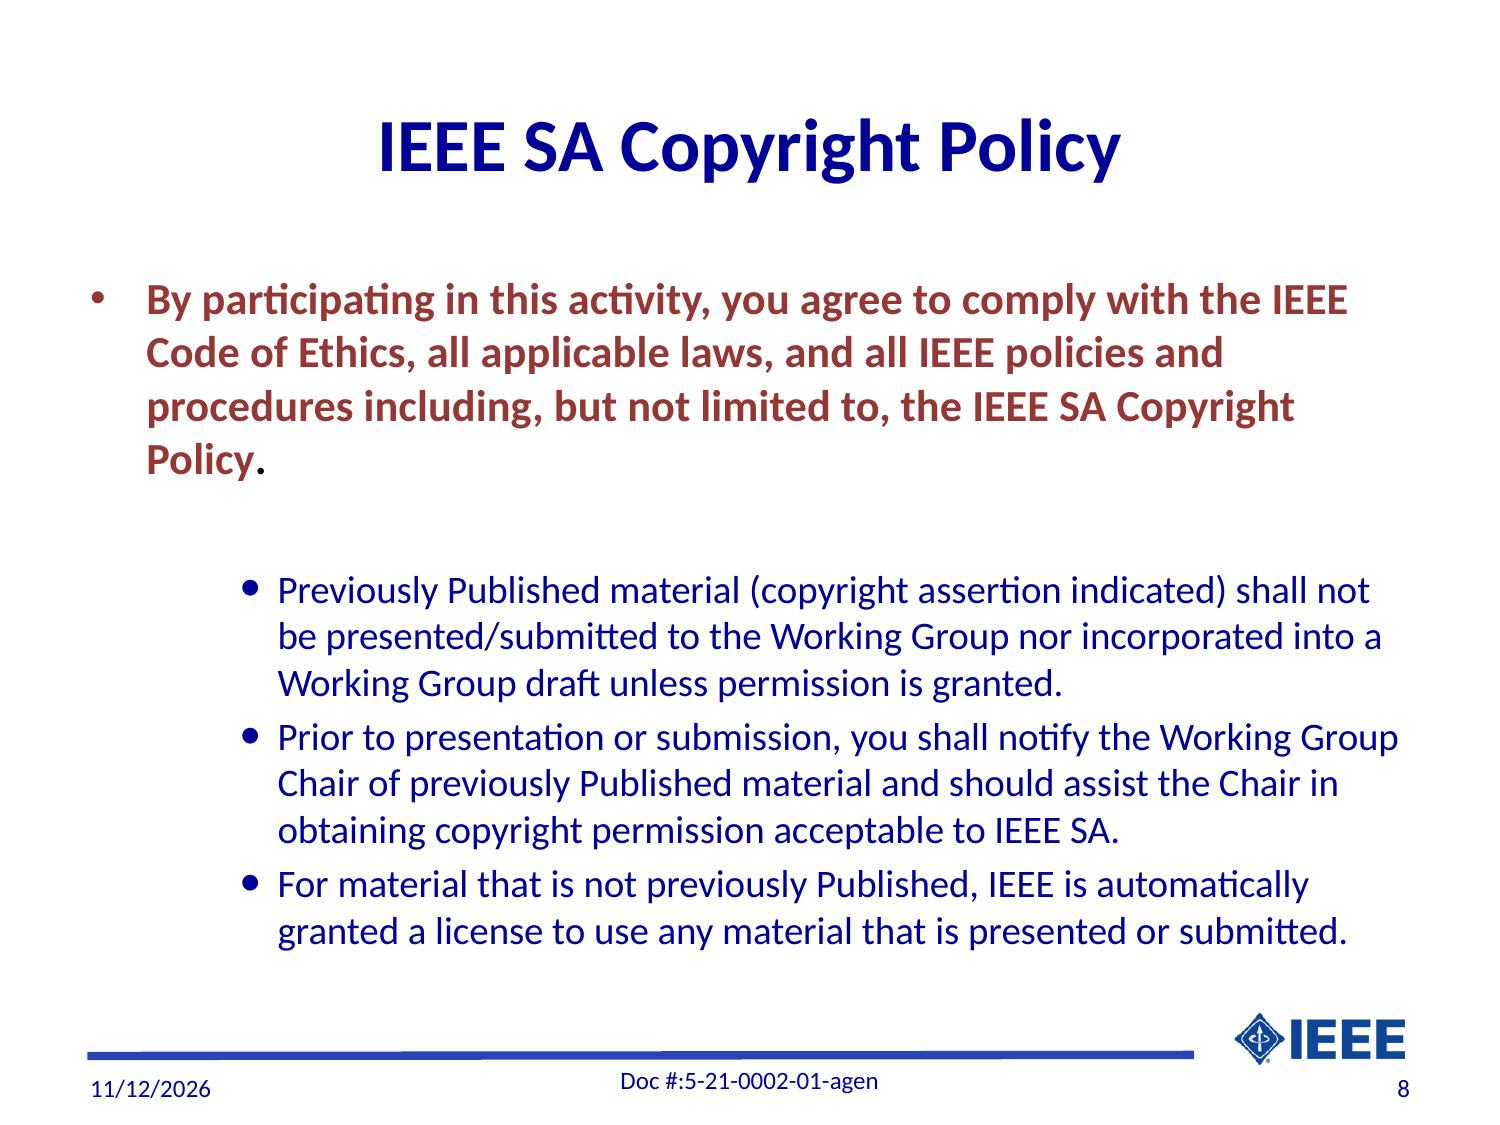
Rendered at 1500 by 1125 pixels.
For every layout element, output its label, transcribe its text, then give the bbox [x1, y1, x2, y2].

text_box 6/7/2024 [75, 1057, 425, 1118]
list By participating in this activity, you agree to comply with the IEEE Code of Ethics, all applicable laws, and all IEEE policies and procedures including, but not limited to, the IEEE SA Copyright Policy. Previously Published material (copyright assertion indicated) shall not be presented/submitted to the Working Group nor incorporated into a Working Group draft unless permission is granted. Prior to presentation or submission, you shall notify the Working Group Chair of previously Published material and should assist the Chair in obtaining copyright permission acceptable to IEEE SA. For material that is not previously Published, IEEE is automatically granted a license to use any material that is presented or submitted. [75, 262, 1425, 1005]
slide_number 8 [1074, 1057, 1425, 1118]
title IEEE SA Copyright Policy [75, 74, 1425, 210]
text_box Doc #:5-21-0002-01-agen [512, 1057, 988, 1118]
picture [1231, 1011, 1406, 1057]
